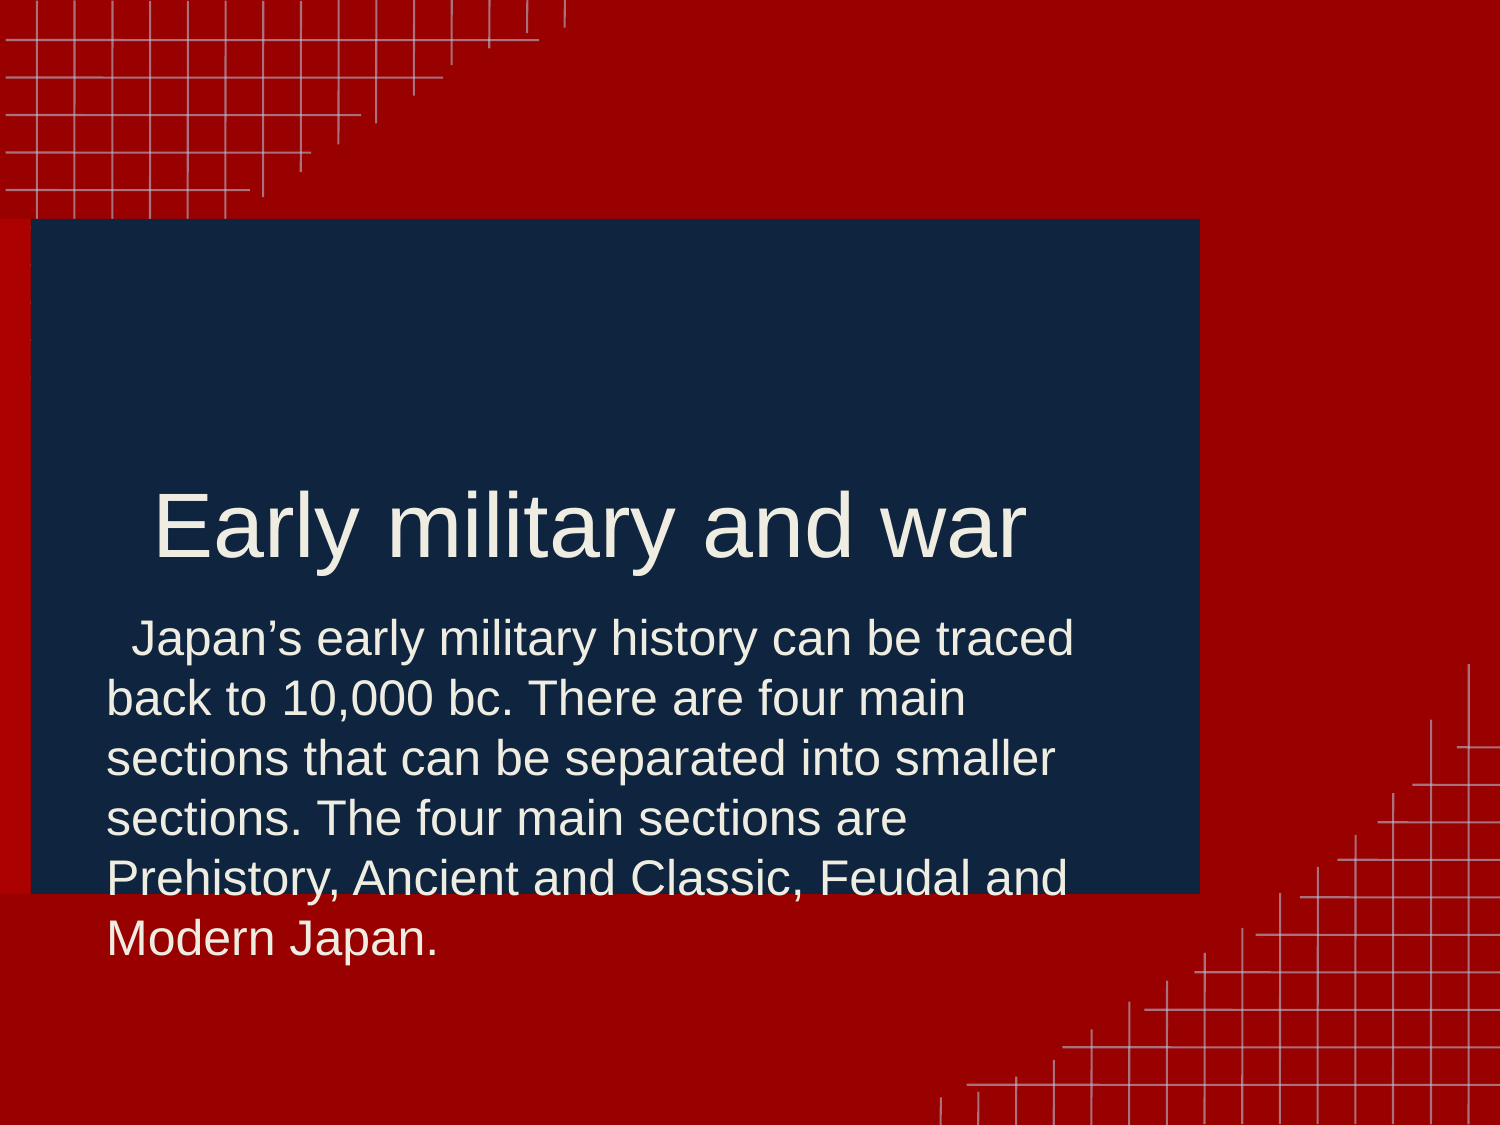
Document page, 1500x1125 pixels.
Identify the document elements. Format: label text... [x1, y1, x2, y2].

title Early military and war [91, 371, 1142, 590]
subtitle Japan’s early military history can be traced back to 10,000 bc. There are four main sections that can be separated into smaller sections. The four main sections are Prehistory, Ancient and Classic, Feudal and Modern Japan. [91, 590, 1142, 739]
